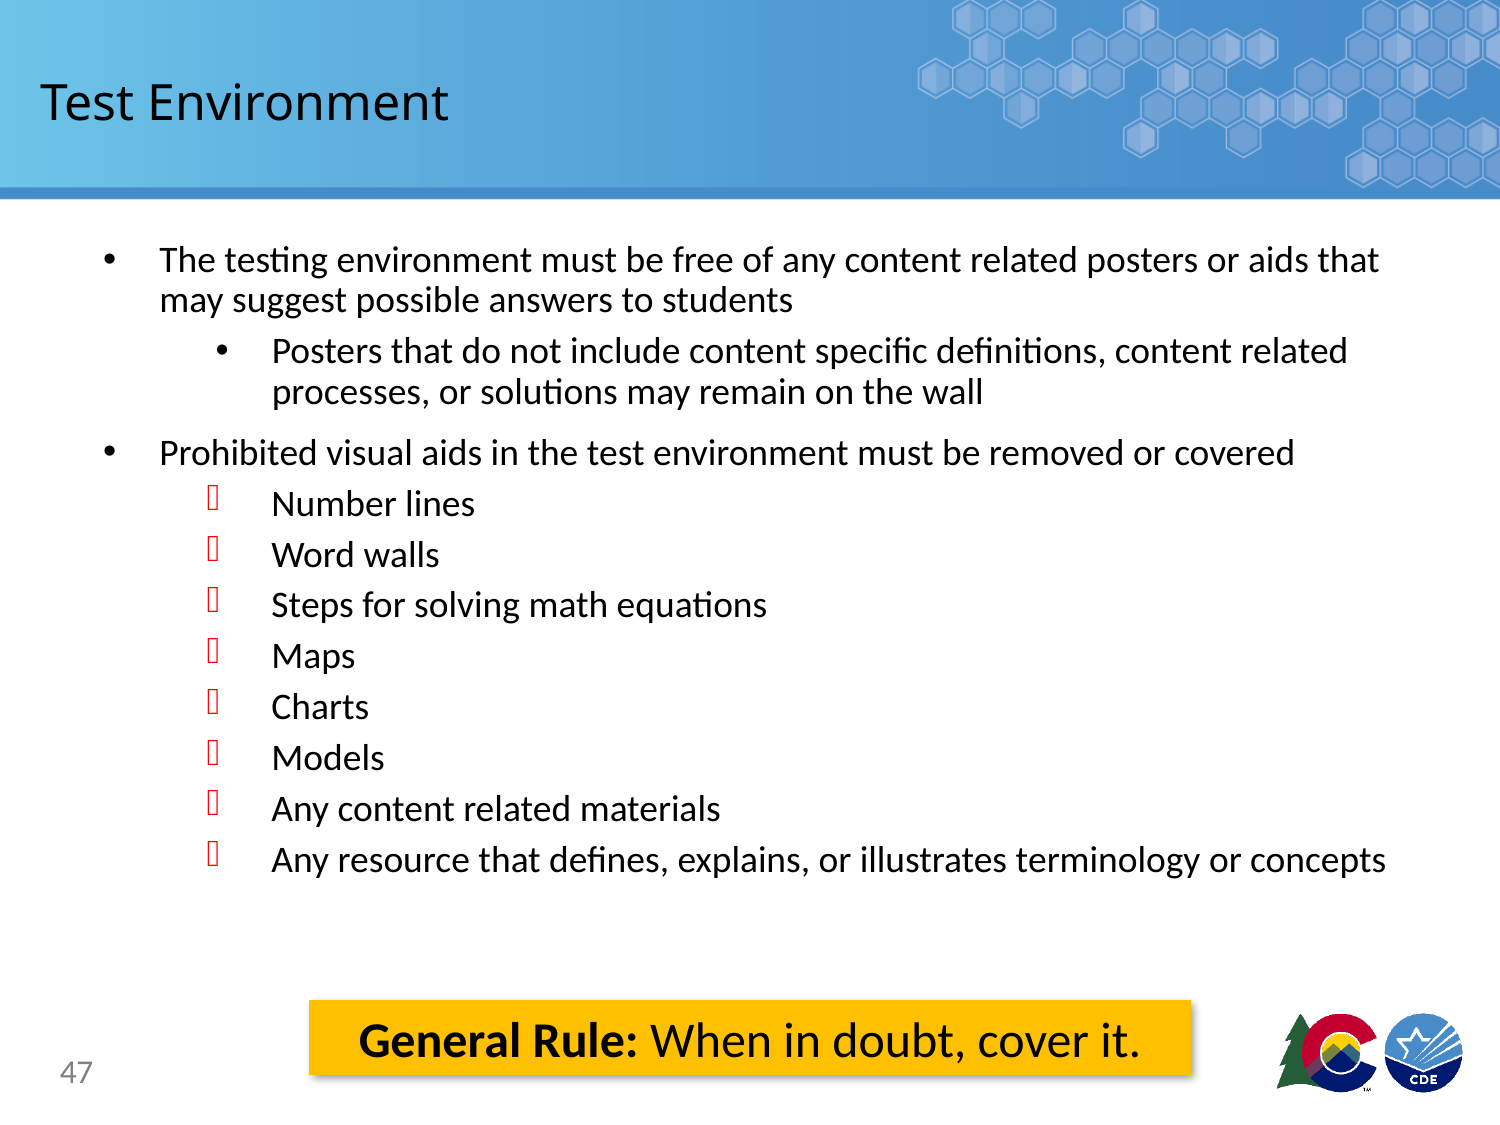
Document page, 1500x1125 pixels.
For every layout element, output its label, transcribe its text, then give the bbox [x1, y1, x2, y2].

picture [1275, 1012, 1463, 1093]
picture [0, 0, 1500, 200]
text_box General Rule: When in doubt, cover it. [309, 1000, 1191, 1075]
slide_number 47 [45, 1042, 122, 1103]
list The testing environment must be free of any content related posters or aids that may suggest possible answers to students Posters that do not include content specific definitions, content related processes, or solutions may remain on the wall Prohibited visual aids in the test environment must be removed or covered Number lines Word walls Steps for solving math equations Maps Charts Models Any content related materials Any resource that defines, explains, or illustrates terminology or concepts [103, 239, 1397, 990]
title Test Environment [40, 41, 1038, 166]
